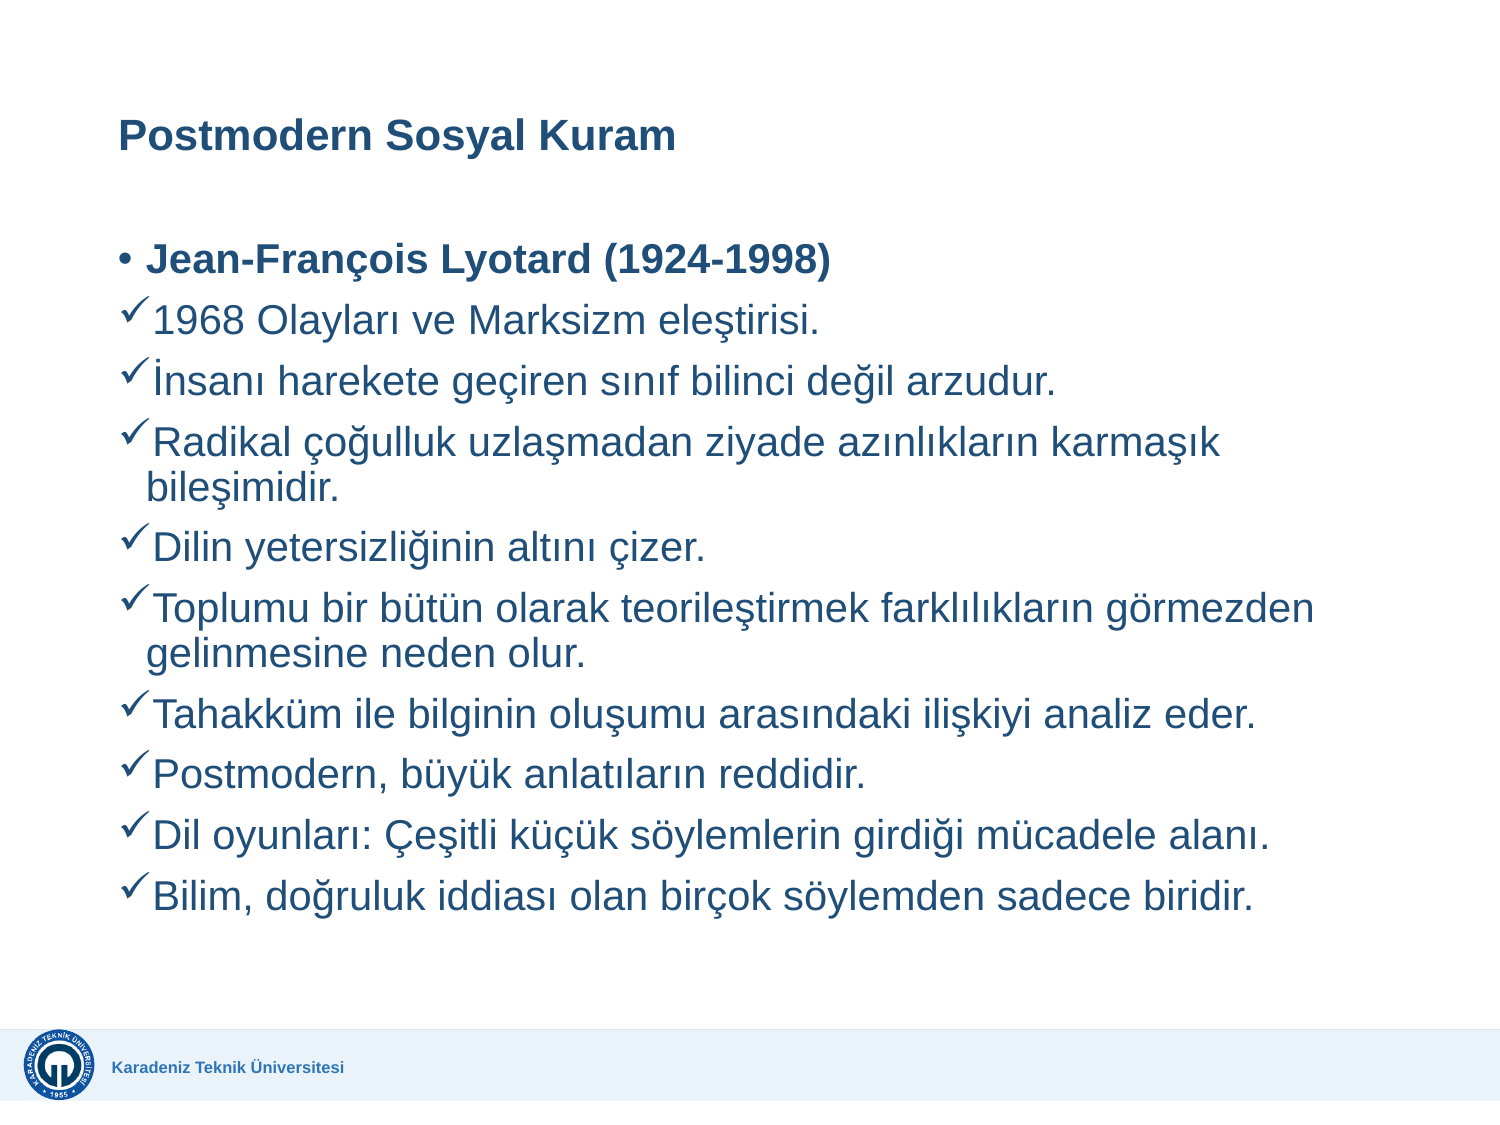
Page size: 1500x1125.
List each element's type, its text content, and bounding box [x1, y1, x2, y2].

picture [23, 1029, 95, 1101]
text_box Jean-François Lyotard (1924-1998) 1968 Olayları ve Marksizm eleştirisi. İnsanı harekete geçiren sınıf bilinci değil arzudur. Radikal çoğulluk uzlaşmadan ziyade azınlıkların karmaşık bileşimidir. Dilin yetersizliğinin altını çizer. Toplumu bir bütün olarak teorileştirmek farklılıkların görmezden gelinmesine neden olur. Tahakküm ile bilginin oluşumu arasındaki ilişkiyi analiz eder. Postmodern, büyük anlatıların reddidir. Dil oyunları: Çeşitli küçük söylemlerin girdiği mücadele alanı. Bilim, doğruluk iddiası olan birçok söylemden sadece biridir. [103, 230, 1397, 1014]
title Postmodern Sosyal Kuram [103, 59, 1397, 214]
